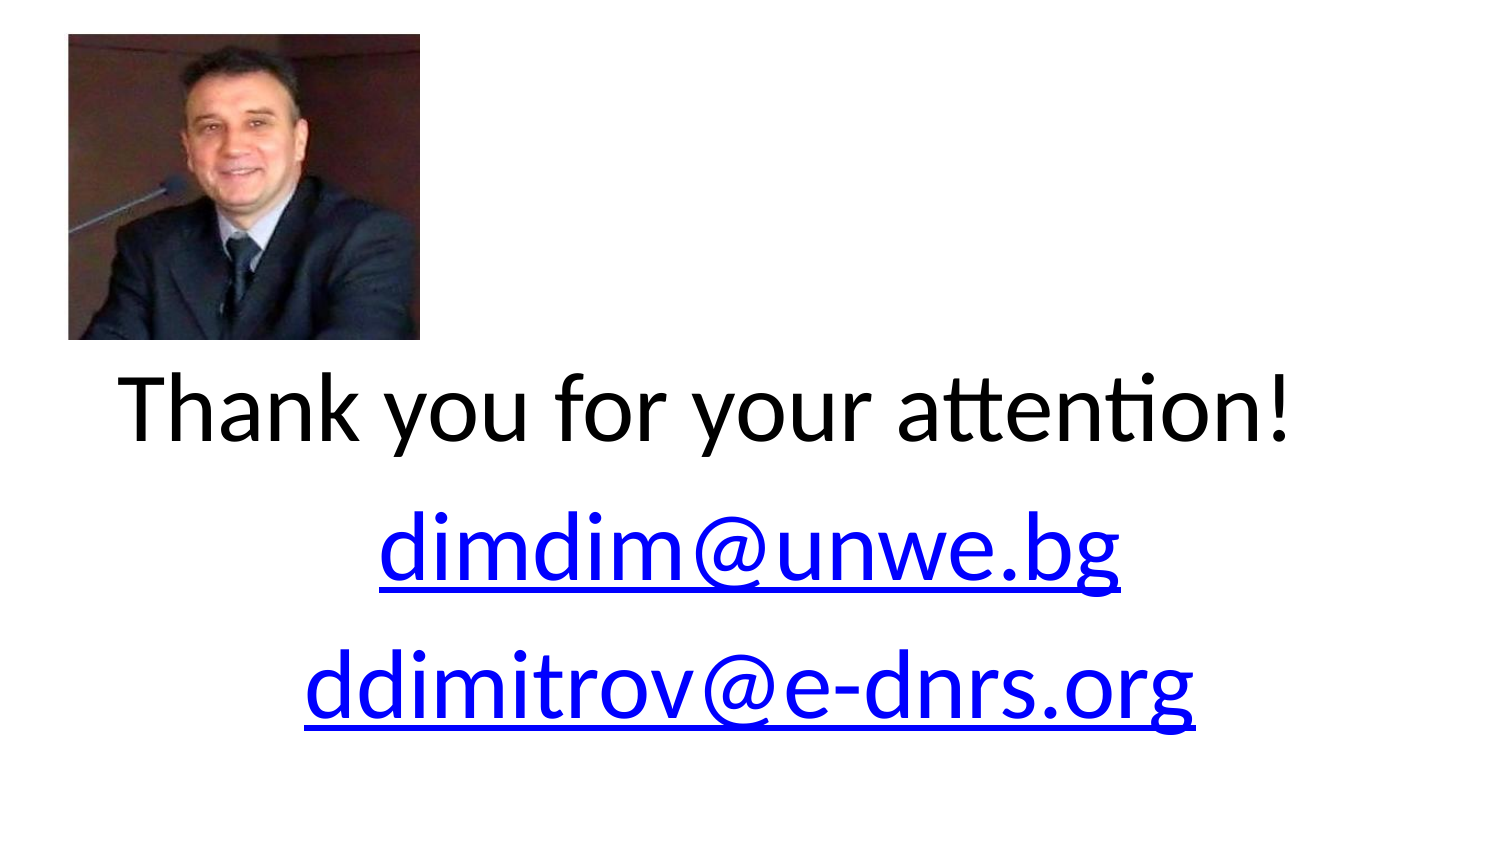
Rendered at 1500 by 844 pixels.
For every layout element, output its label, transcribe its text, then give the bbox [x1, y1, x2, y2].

picture [64, 31, 420, 340]
list Thank you for your attention! dimdim@unwe.bg ddimitrov@e-dnrs.org [75, 196, 1425, 754]
